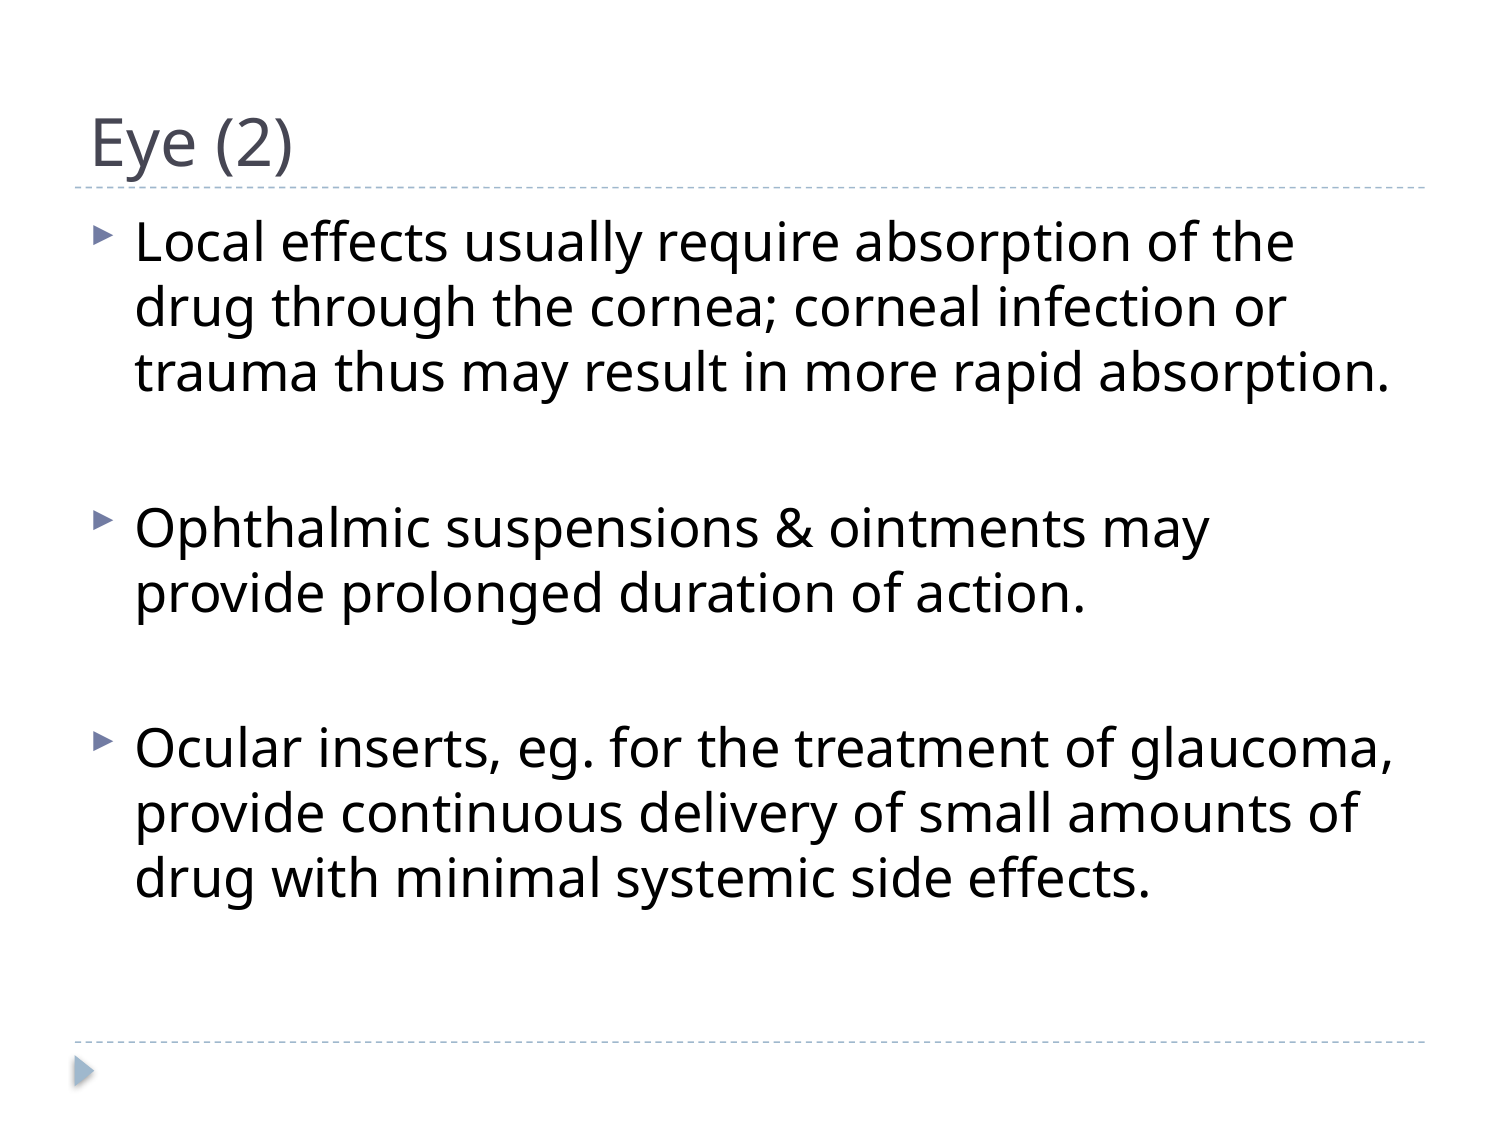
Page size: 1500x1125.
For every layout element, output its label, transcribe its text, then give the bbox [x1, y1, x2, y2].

title Eye (2) [75, 24, 1425, 188]
list Local effects usually require absorption of the drug through the cornea; corneal infection or trauma thus may result in more rapid absorption. Ophthalmic suspensions & ointments may provide prolonged duration of action. Ocular inserts, eg. for the treatment of glaucoma, provide continuous delivery of small amounts of drug with minimal systemic side effects. [75, 200, 1425, 1010]
